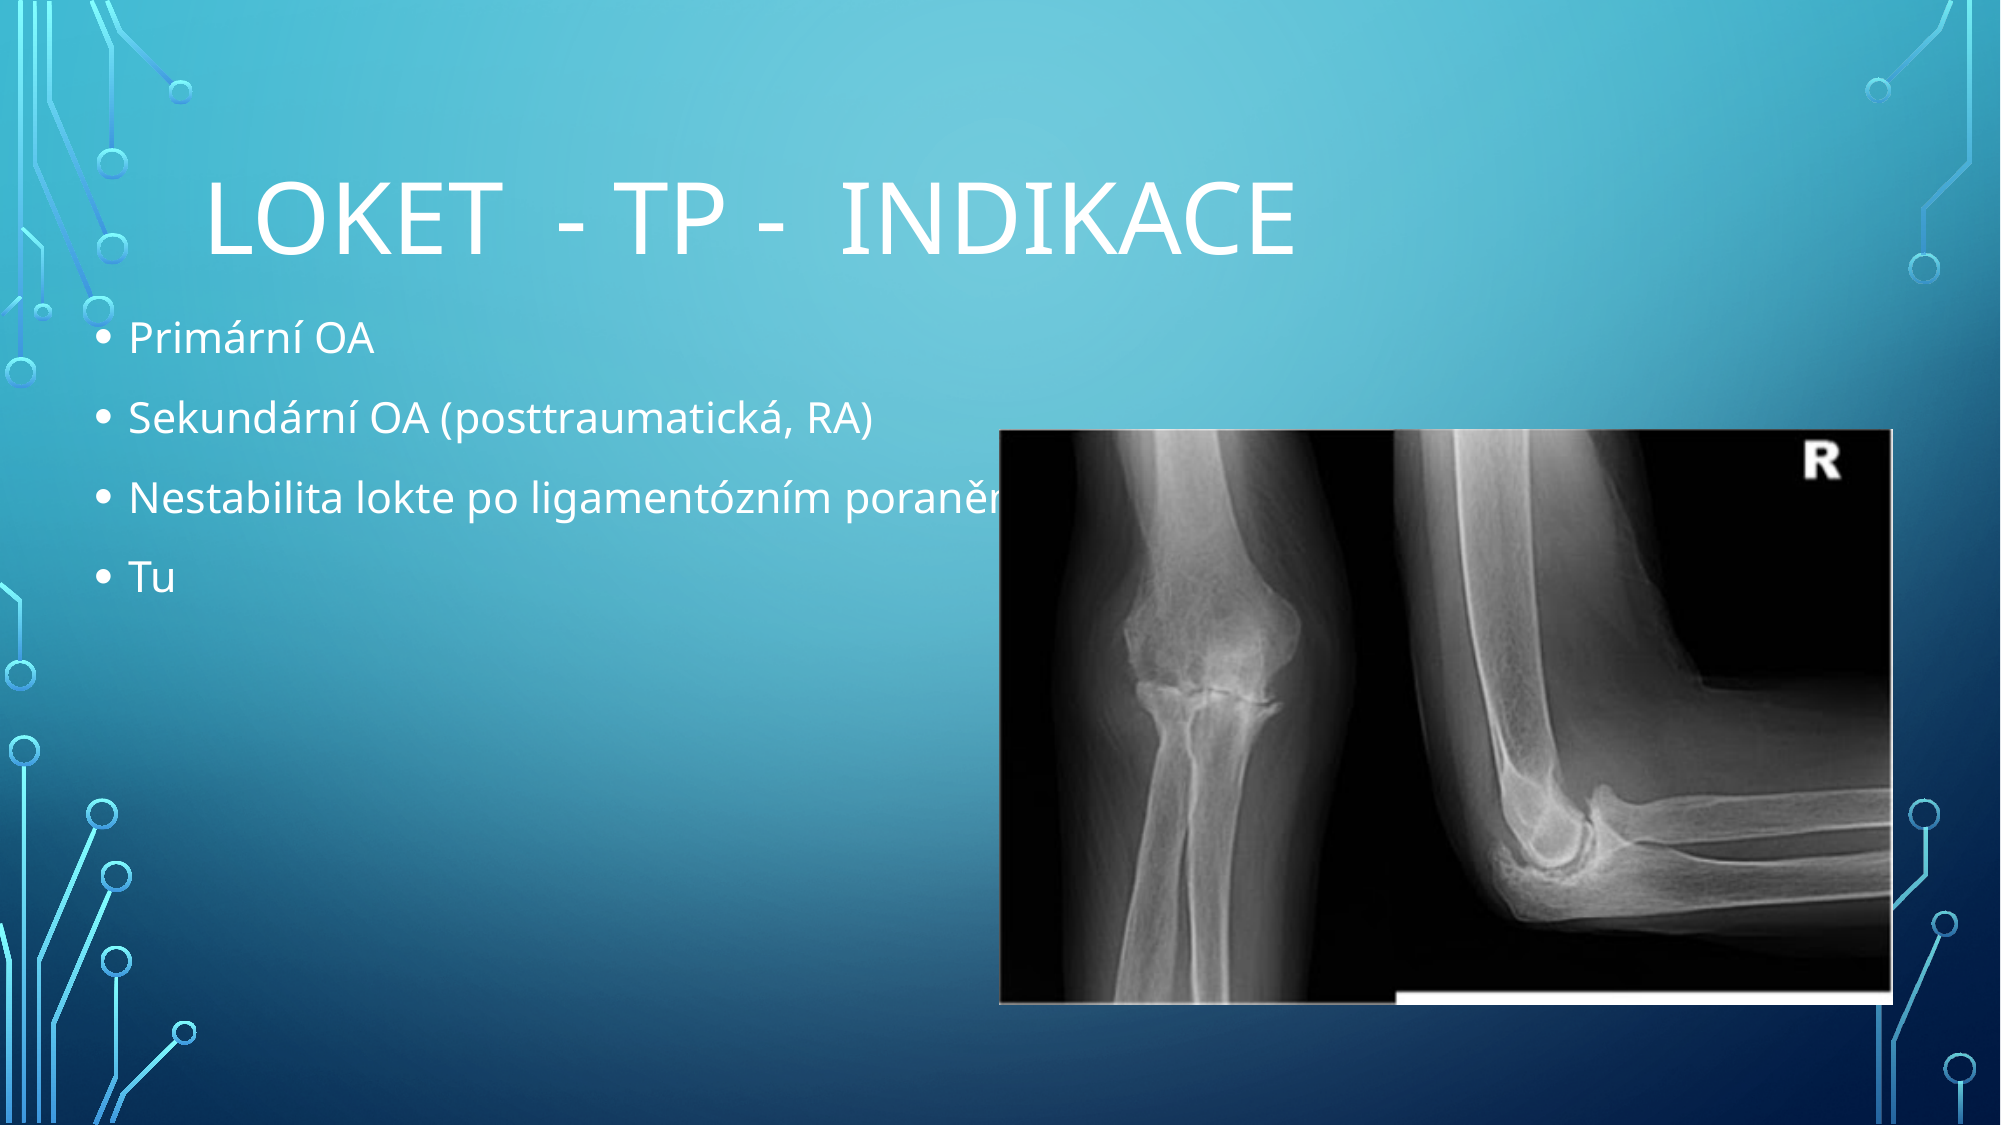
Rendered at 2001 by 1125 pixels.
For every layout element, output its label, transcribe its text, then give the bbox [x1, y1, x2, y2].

title Loket - TP - indikace [187, 101, 1813, 292]
picture [999, 428, 1893, 1005]
list Primární OA Sekundární OA (posttraumatická, RA) Nestabilita lokte po ligamentózním poranění Tu [79, 292, 1841, 1090]
